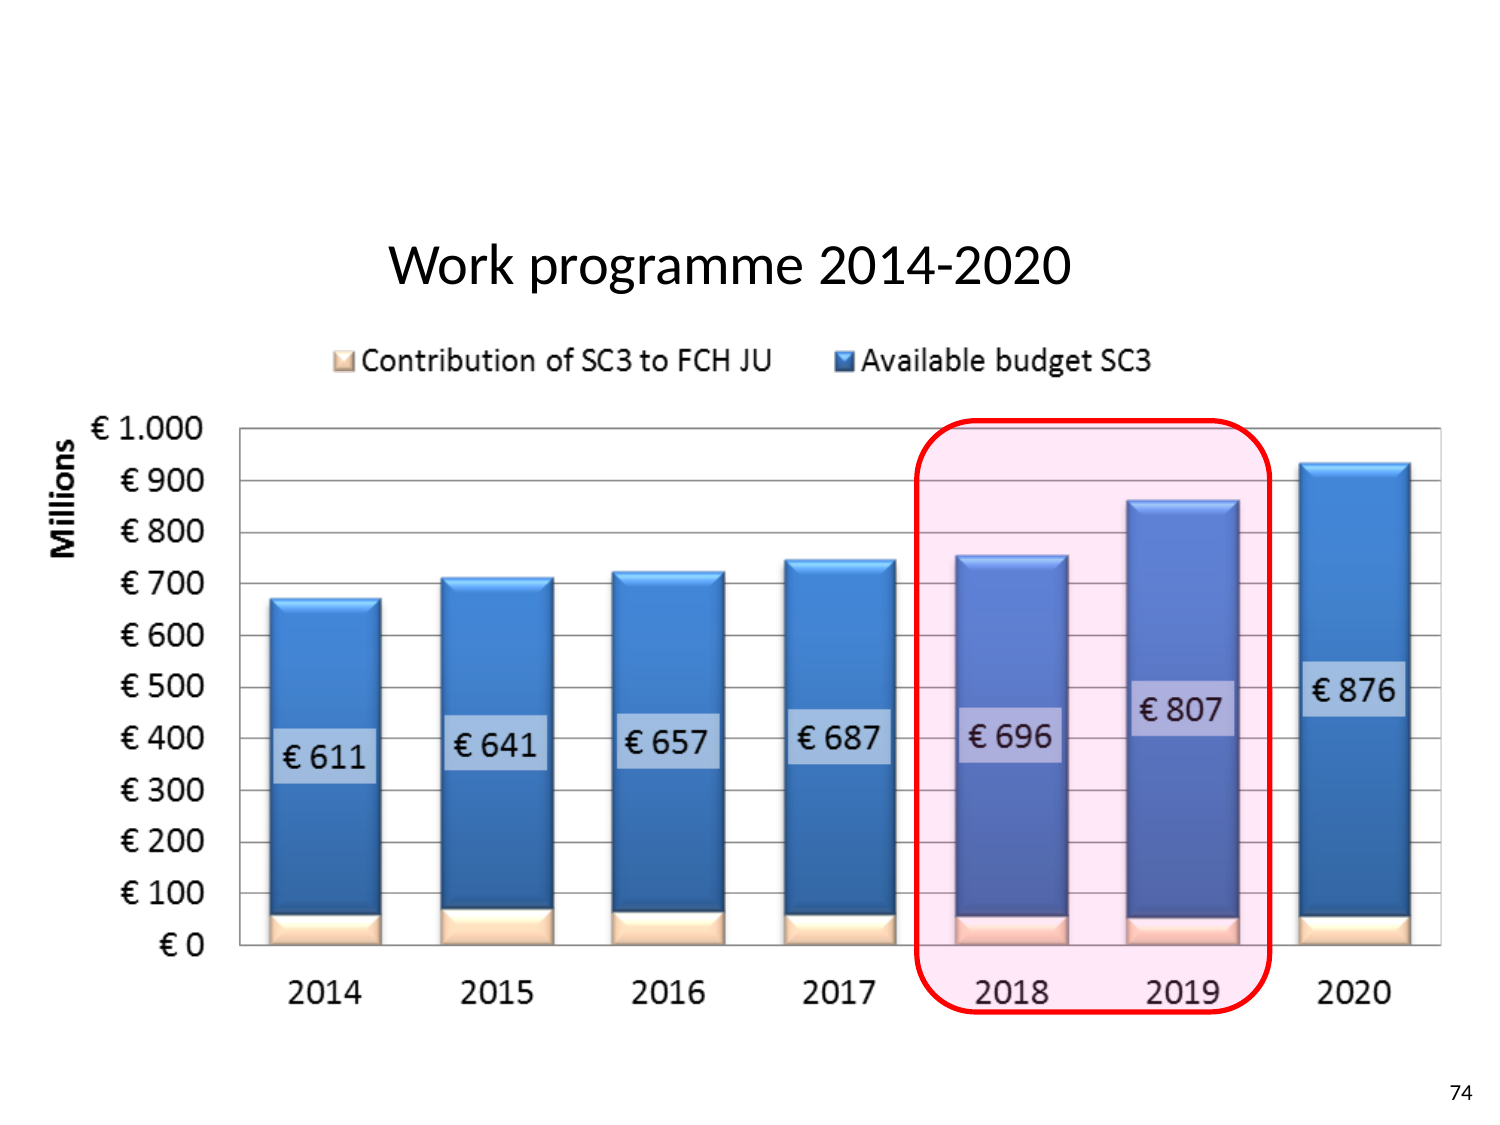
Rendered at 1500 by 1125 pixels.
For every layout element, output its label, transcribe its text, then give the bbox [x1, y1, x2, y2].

picture [0, 325, 1474, 1035]
title Work programme 2014-2020 [55, 184, 1406, 324]
text_box 74 [1405, 1070, 1488, 1113]
